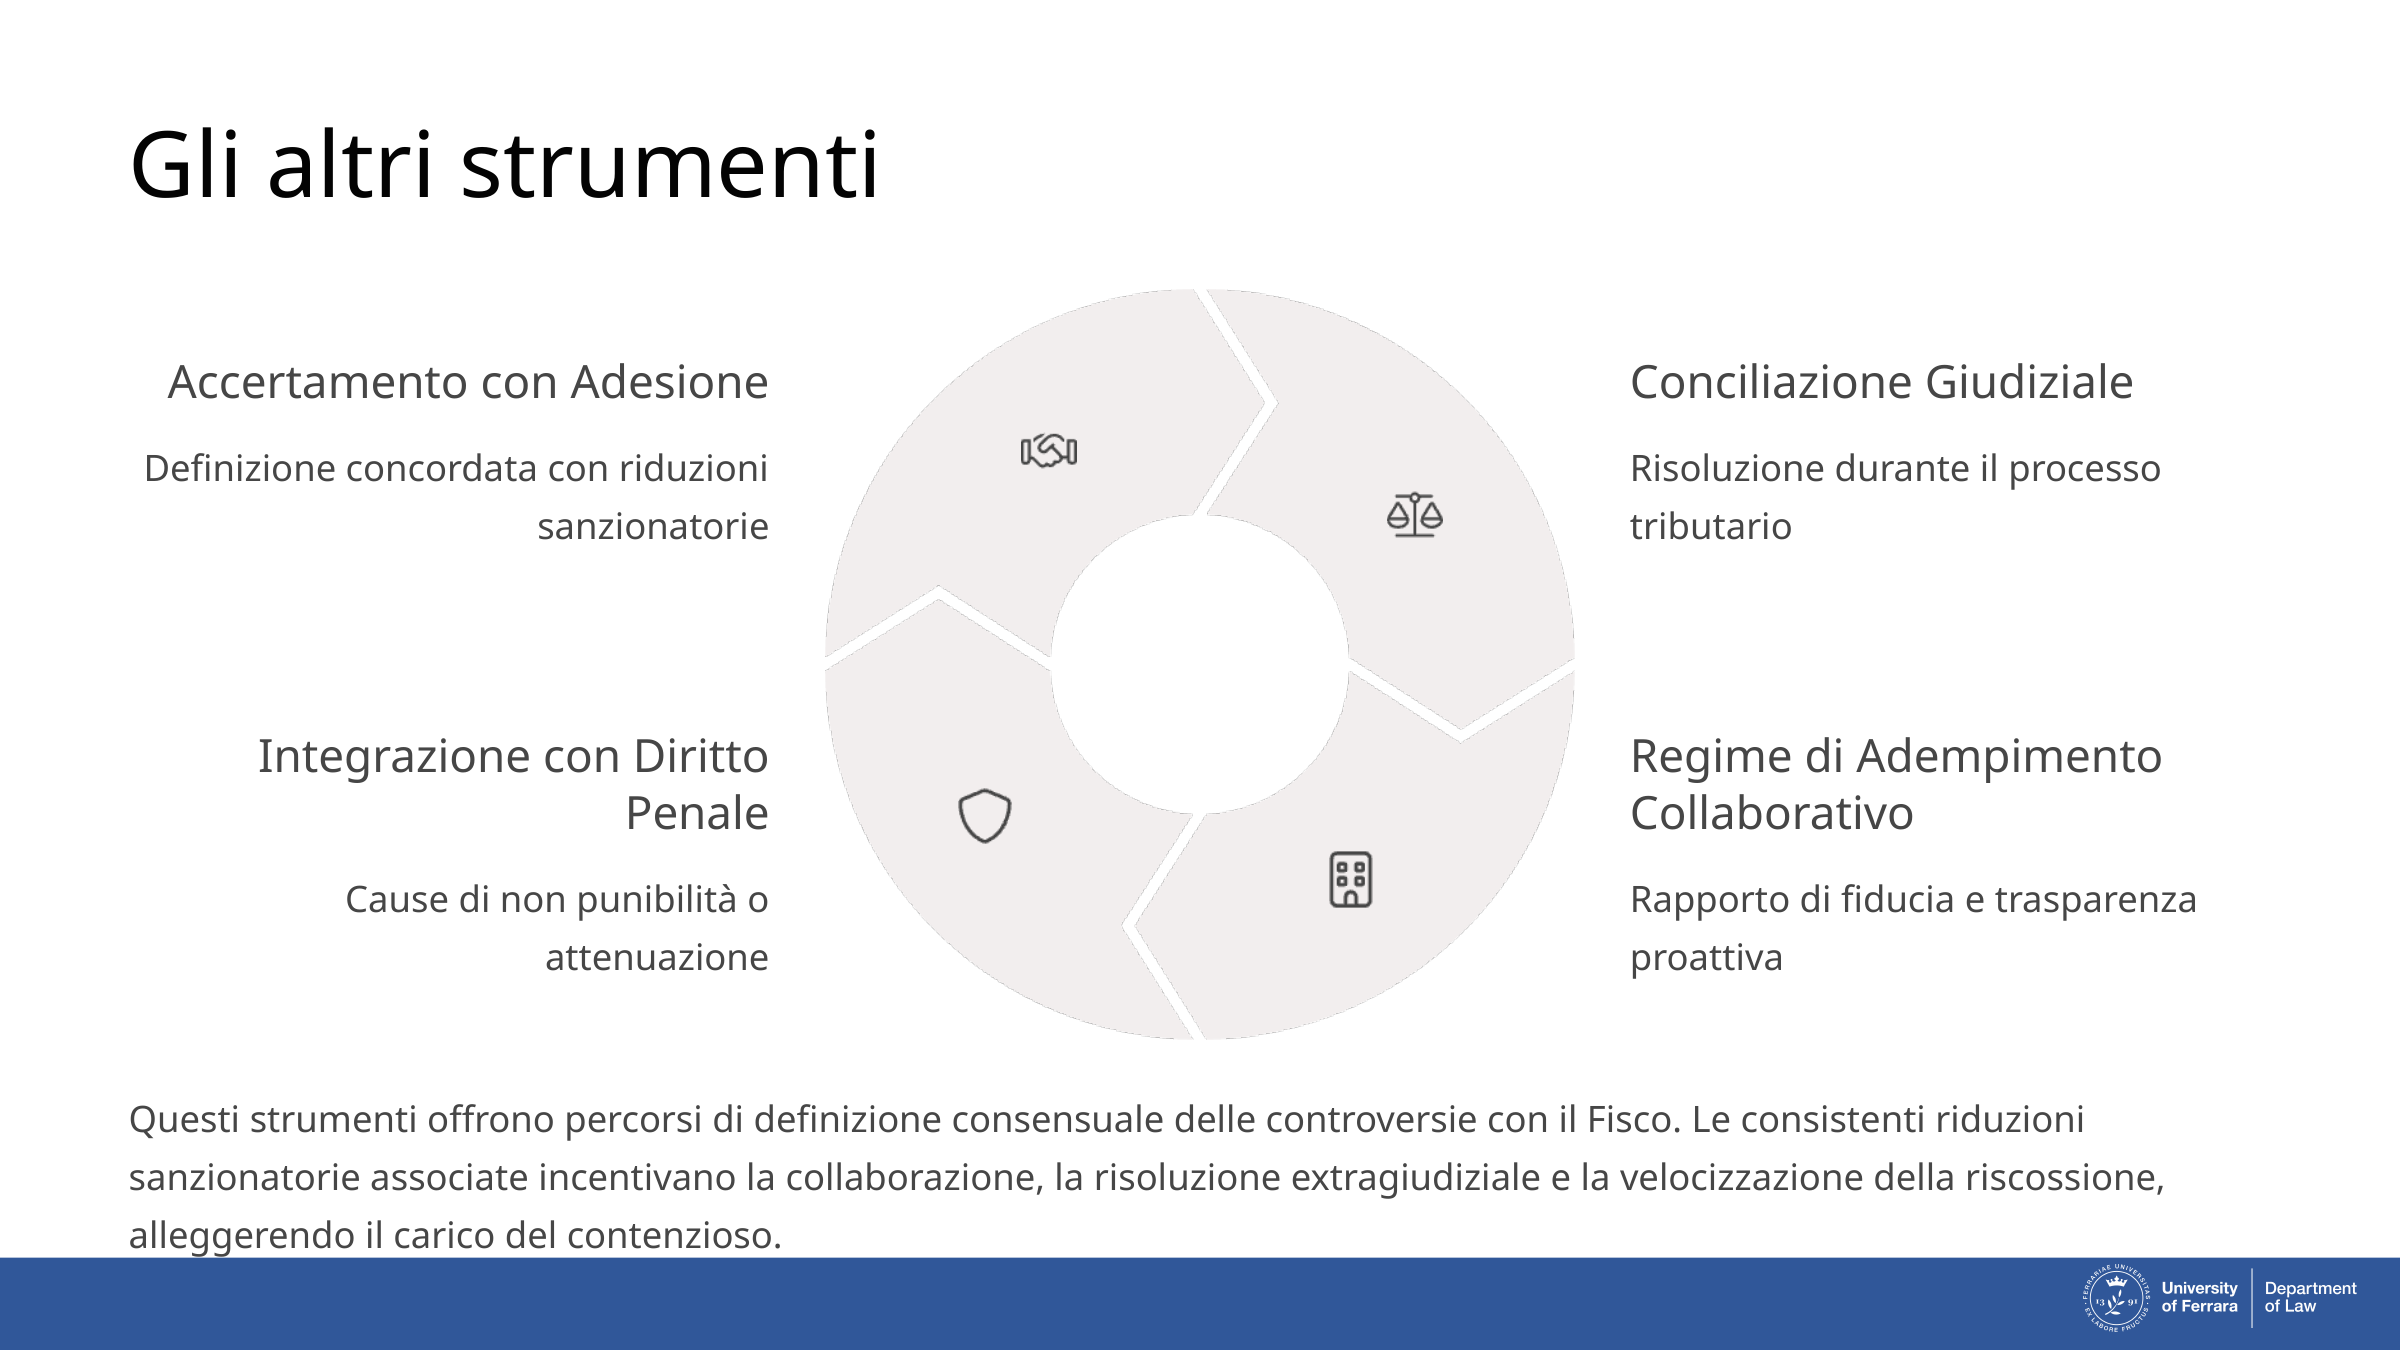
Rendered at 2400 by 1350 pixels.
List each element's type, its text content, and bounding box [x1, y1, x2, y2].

text_box [0, 1257, 2400, 1350]
text_box Risoluzione durante il processo tributario [1630, 429, 2272, 548]
text_box Integrazione con Diritto Penale [128, 724, 770, 840]
text_box Rapporto di fiducia e trasparenza proattiva [1630, 861, 2272, 979]
picture [825, 289, 1575, 1040]
text_box Regime di Adempimento Collaborativo [1630, 724, 2272, 840]
text_box Gli altri strumenti [128, 101, 1786, 217]
text_box Questi strumenti offrono percorsi di definizione consensuale delle controversie con il Fisco. Le consistenti riduzioni sanzionatorie associate incentivano la collaborazione, la risoluzione extragiudiziale e la velocizzazione della riscossione, alleggerendo il carico del contenzioso. [128, 1080, 2272, 1257]
text_box Definizione concordata con riduzioni sanzionatorie [128, 429, 770, 548]
picture [2083, 1264, 2357, 1332]
text_box Accertamento con Adesione [136, 350, 770, 408]
text_box Conciliazione Giudiziale [1630, 350, 2155, 408]
text_box Cause di non punibilità o attenuazione [128, 861, 770, 979]
